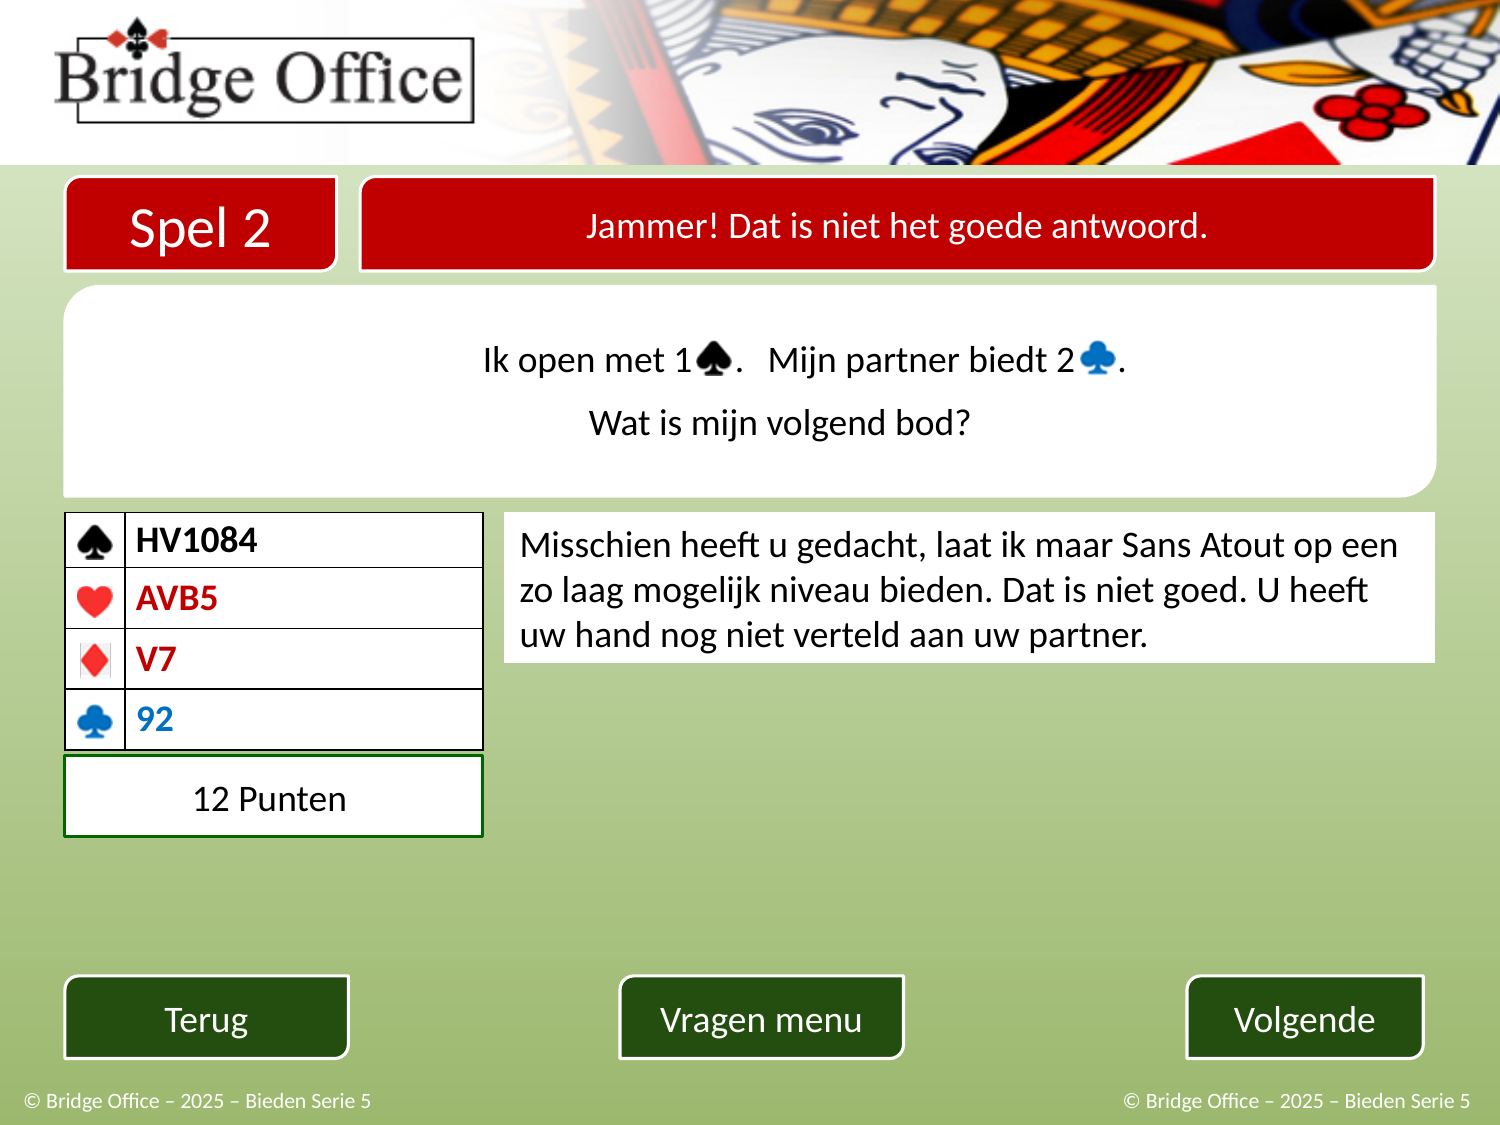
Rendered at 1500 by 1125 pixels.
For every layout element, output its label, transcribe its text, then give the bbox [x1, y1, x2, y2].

table_cell V7 [126, 629, 482, 688]
picture [0, 0, 1500, 166]
table_cell 92 [126, 690, 482, 749]
table_cell AVB5 [126, 568, 482, 628]
table_header [66, 513, 124, 567]
text_box Mijn partner biedt 2 . [752, 327, 1145, 387]
text_box Volgende [1185, 974, 1425, 1061]
table_cell [66, 568, 124, 628]
text_box Terug [63, 974, 350, 1061]
picture [77, 703, 114, 740]
text_box [63, 284, 1437, 498]
text_box 12 Punten [63, 754, 484, 838]
text_box © Bridge Office – 2025 – Bieden Serie 5 [8, 1079, 393, 1121]
text_box © Bridge Office – 2025 – Bieden Serie 5 [1107, 1079, 1500, 1121]
table_cell [66, 690, 124, 749]
picture [77, 585, 114, 618]
text_box Ik open met 1 . [468, 327, 788, 388]
text_box Misschien heeft u gedacht, laat ik maar Sans Atout op een zo laag mogelijk niveau bieden. Dat is niet goed. U heeft uw hand nog niet verteld aan uw partner. [504, 512, 1435, 663]
text_box Spel 2 [63, 179, 339, 273]
table_header HV1084 [126, 513, 482, 567]
picture [77, 524, 114, 561]
picture [77, 643, 114, 679]
table_cell [66, 629, 124, 688]
text_box Wat is mijn volgend bod? [573, 390, 995, 451]
text_box Vragen menu [618, 974, 906, 1061]
picture [696, 340, 733, 376]
picture [1079, 340, 1116, 376]
text_box Jammer! Dat is niet het goede antwoord. [358, 179, 1437, 273]
